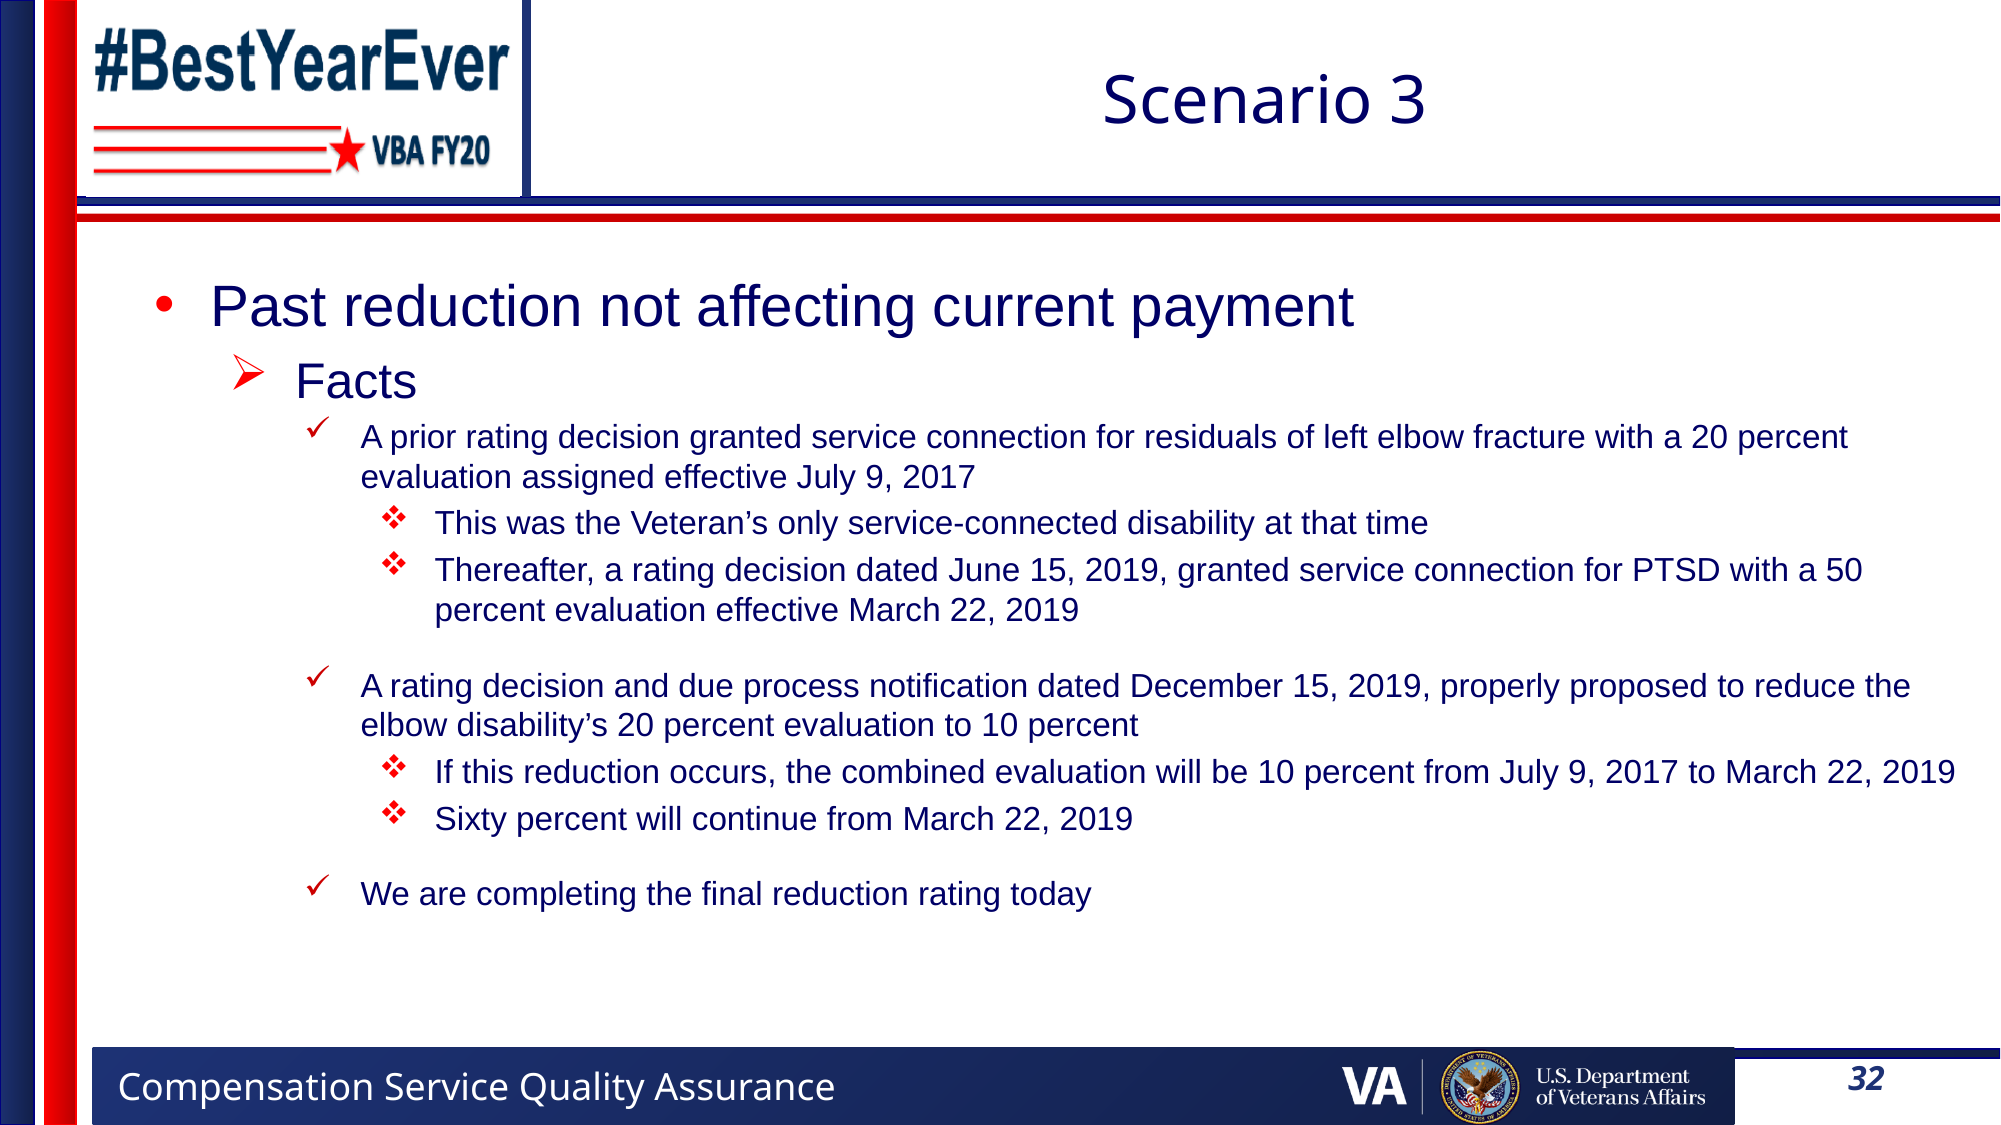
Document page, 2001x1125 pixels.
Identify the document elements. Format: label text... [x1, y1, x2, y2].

list Past reduction not affecting current payment Facts A prior rating decision granted service connection for residuals of left elbow fracture with a 20 percent evaluation assigned effective July 9, 2017 This was the Veteran’s only service-connected disability at that time Thereafter, a rating decision dated June 15, 2019, granted service connection for PTSD with a 50 percent evaluation effective March 22, 2019 A rating decision and due process notification dated December 15, 2019, properly proposed to reduce the elbow disability’s 20 percent evaluation to 10 percent If this reduction occurs, the combined evaluation will be 10 percent from July 9, 2017 to March 22, 2019 Sixty percent will continue from March 22, 2019 We are completing the final reduction rating today [138, 260, 1980, 1031]
picture [1342, 1049, 1705, 1125]
picture [86, 8, 520, 197]
slide_number 32 [1733, 1042, 2000, 1118]
title Scenario 3 [531, 0, 2000, 194]
